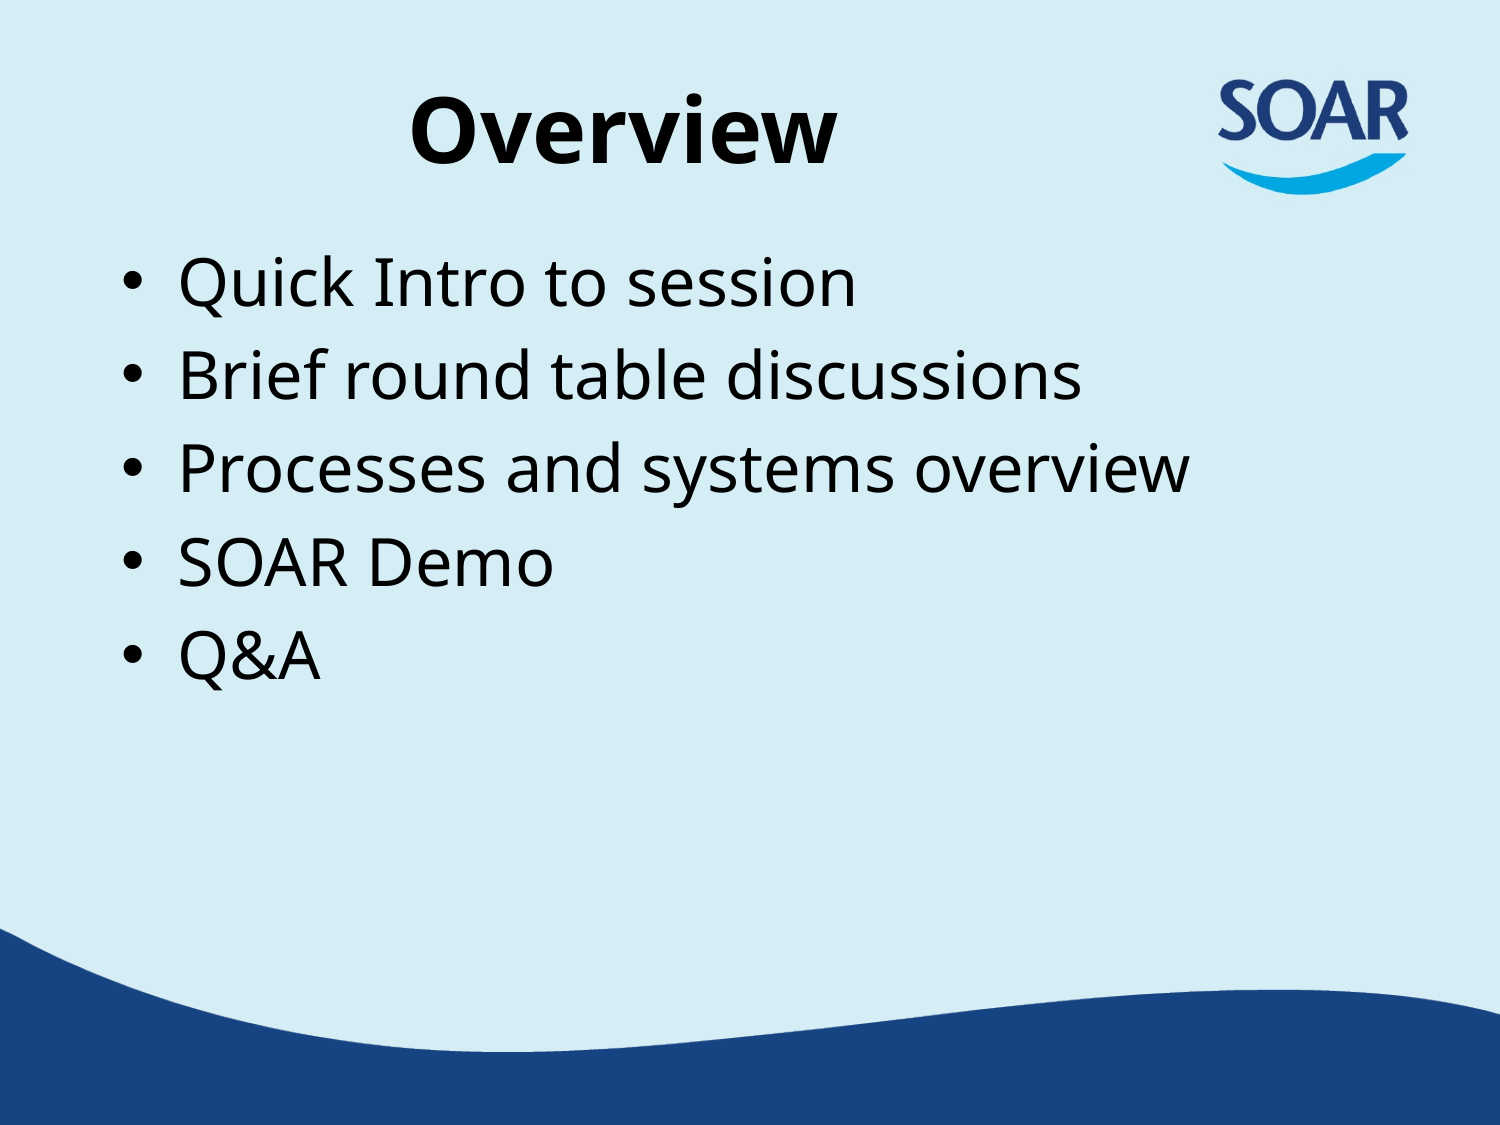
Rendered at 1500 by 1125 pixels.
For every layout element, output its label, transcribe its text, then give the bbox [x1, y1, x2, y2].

title Overview [75, 45, 1173, 209]
picture [0, 880, 1500, 1125]
picture [1200, 60, 1428, 218]
list Quick Intro to session Brief round table discussions Processes and systems overview SOAR Demo Q&A [106, 231, 1406, 1000]
